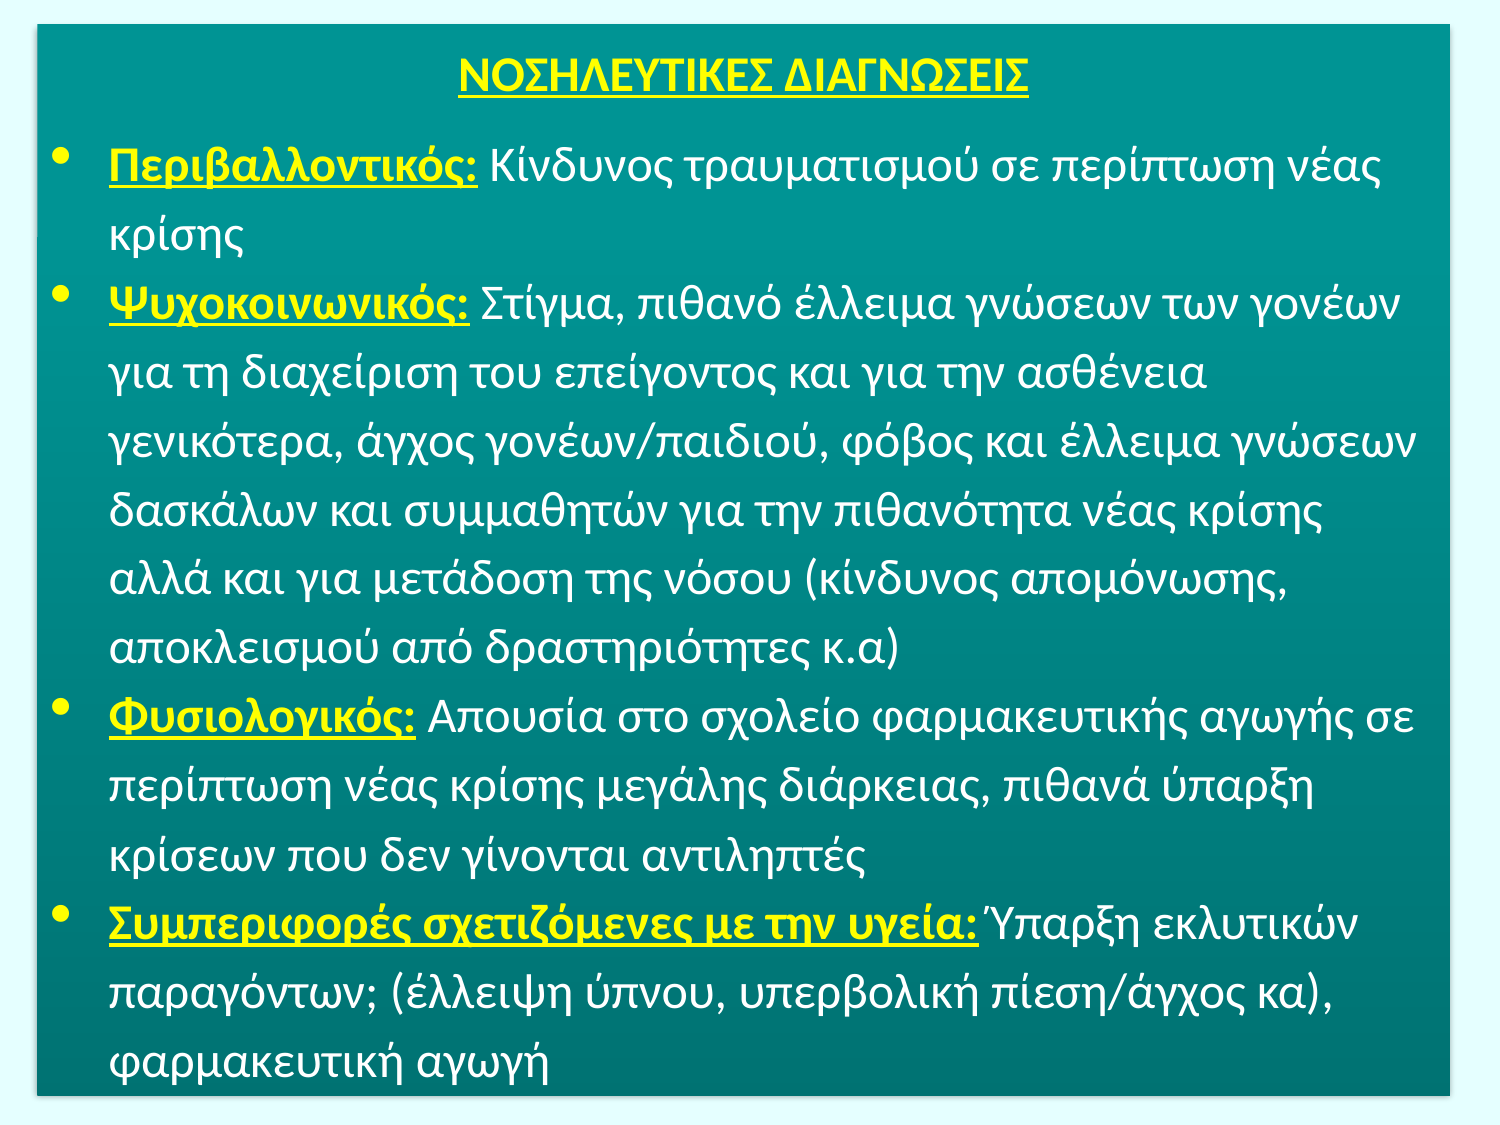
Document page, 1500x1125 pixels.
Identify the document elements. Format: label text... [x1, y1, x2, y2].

text_box ΝΟΣΗΛΕΥΤΙΚΕΣ ΔΙΑΓΝΩΣΕΙΣ Περιβαλλοντικός: Κίνδυνος τραυματισμού σε περίπτωση νέας κρίσης Ψυχοκοινωνικός: Στίγμα, πιθανό έλλειμα γνώσεων των γονέων για τη διαχείριση του επείγοντος και για την ασθένεια γενικότερα, άγχος γονέων/παιδιού, φόβος και έλλειμα γνώσεων δασκάλων και συμμαθητών για την πιθανότητα νέας κρίσης αλλά και για μετάδοση της νόσου (κίνδυνος απομόνωσης, αποκλεισμού από δραστηριότητες κ.α) Φυσιολογικός: Απουσία στο σχολείο φαρμακευτικής αγωγής σε περίπτωση νέας κρίσης μεγάλης διάρκειας, πιθανά ύπαρξη κρίσεων που δεν γίνονται αντιληπτές Συμπεριφορές σχετιζόμενες με την υγεία: Ύπαρξη εκλυτικών παραγόντων; (έλλειψη ύπνου, υπερβολική πίεση/άγχος κα), φαρμακευτική αγωγή [37, 24, 1450, 1096]
